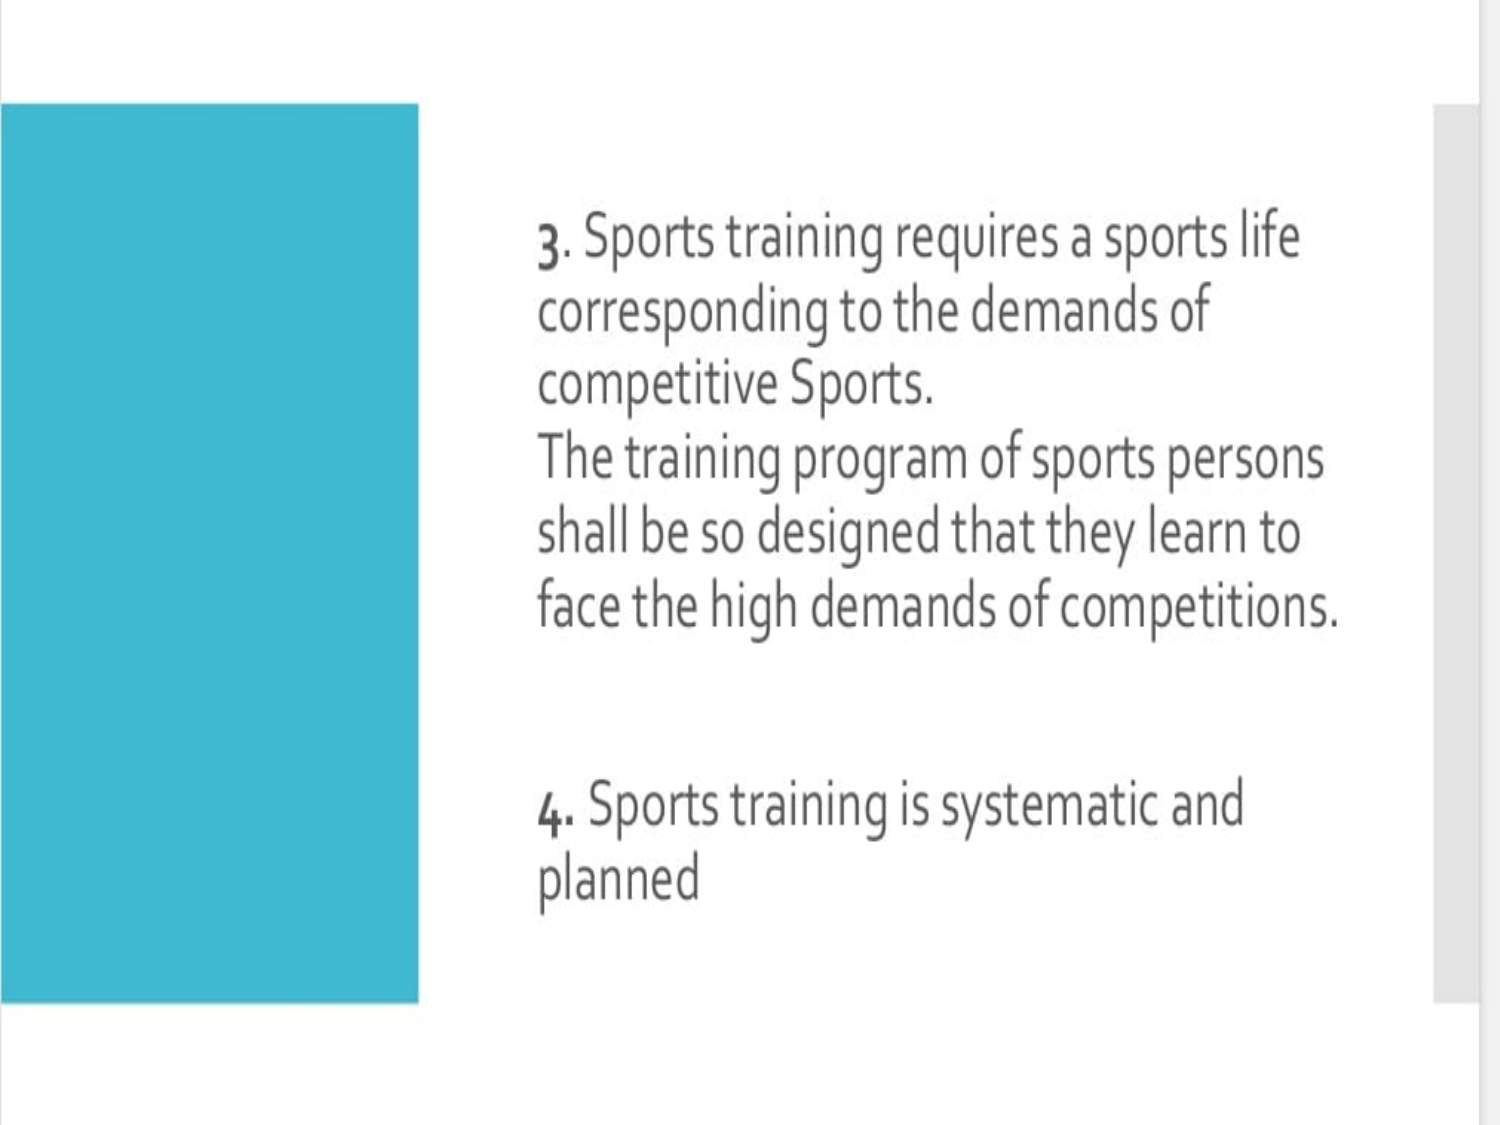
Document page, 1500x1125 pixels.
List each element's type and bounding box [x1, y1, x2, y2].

list [0, 0, 1500, 1125]
